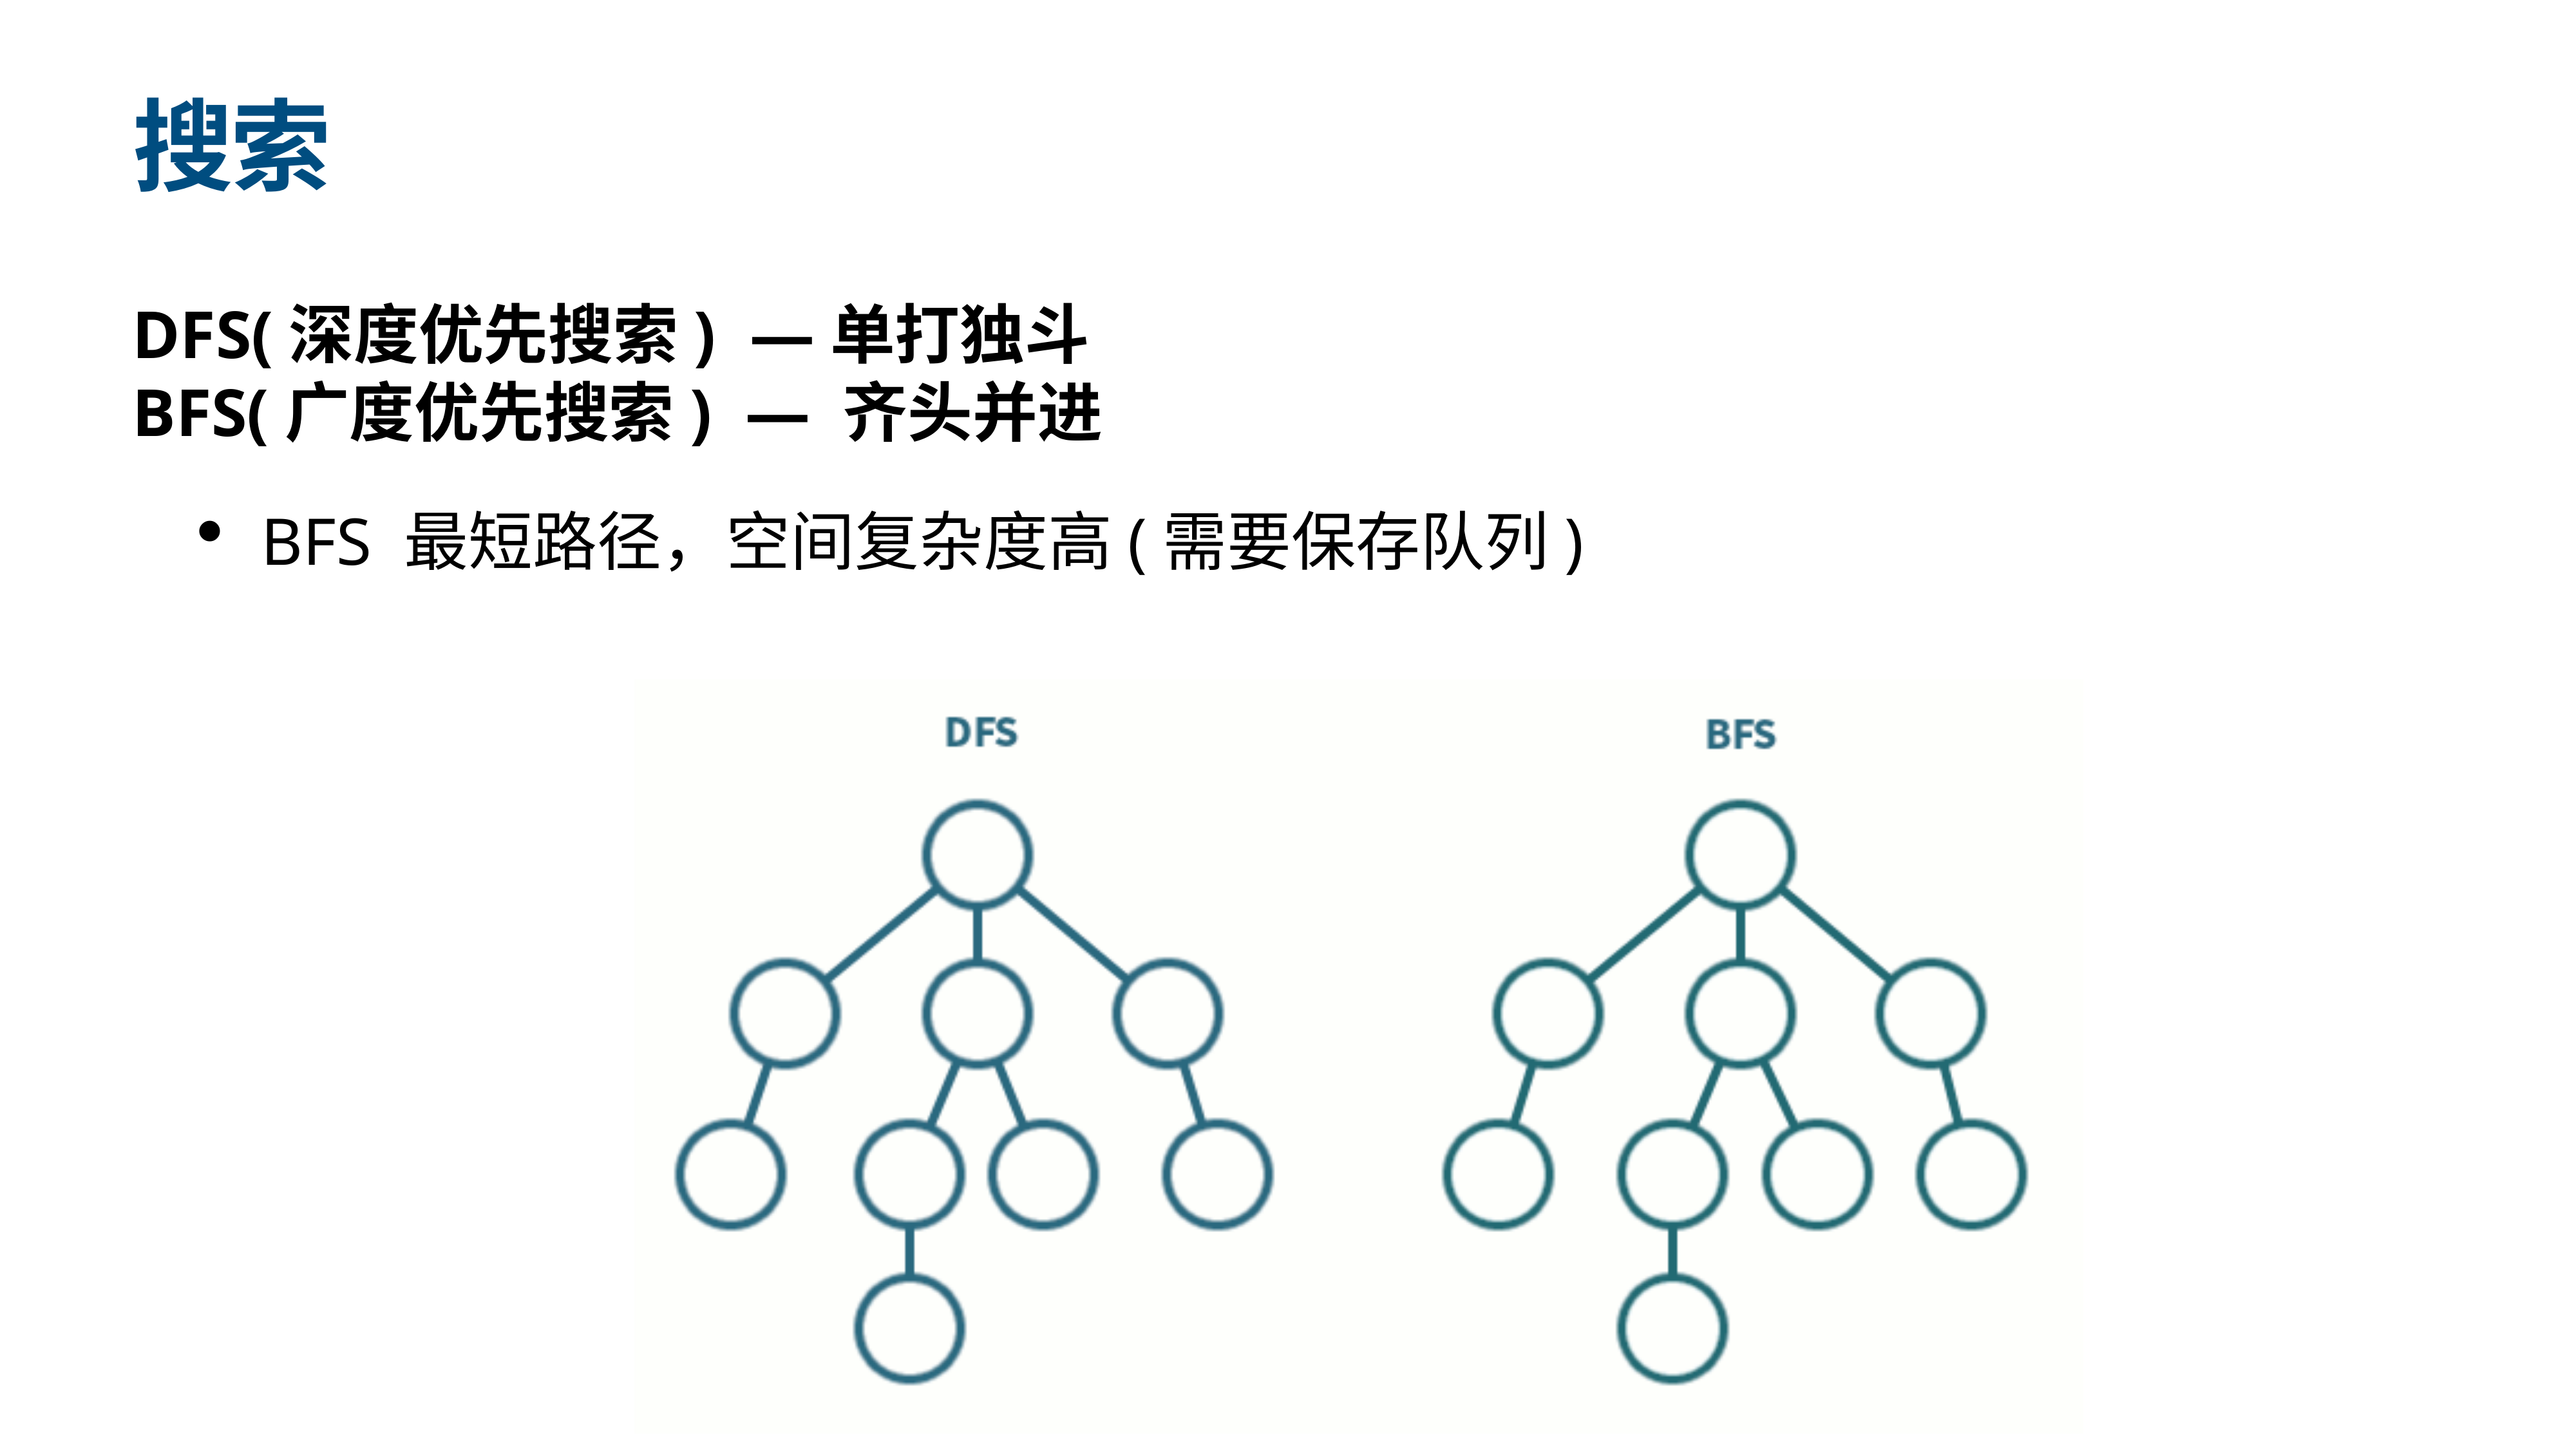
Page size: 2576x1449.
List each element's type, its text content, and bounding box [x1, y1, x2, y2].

title 搜索 [127, 100, 2449, 253]
list DFS(深度优先搜索) —单打独斗 BFS(广度优先搜索) — 齐头并进 BFS 最短路径，空间复杂度高(需要保存队列) [127, 288, 2449, 1161]
picture [634, 679, 2083, 1434]
